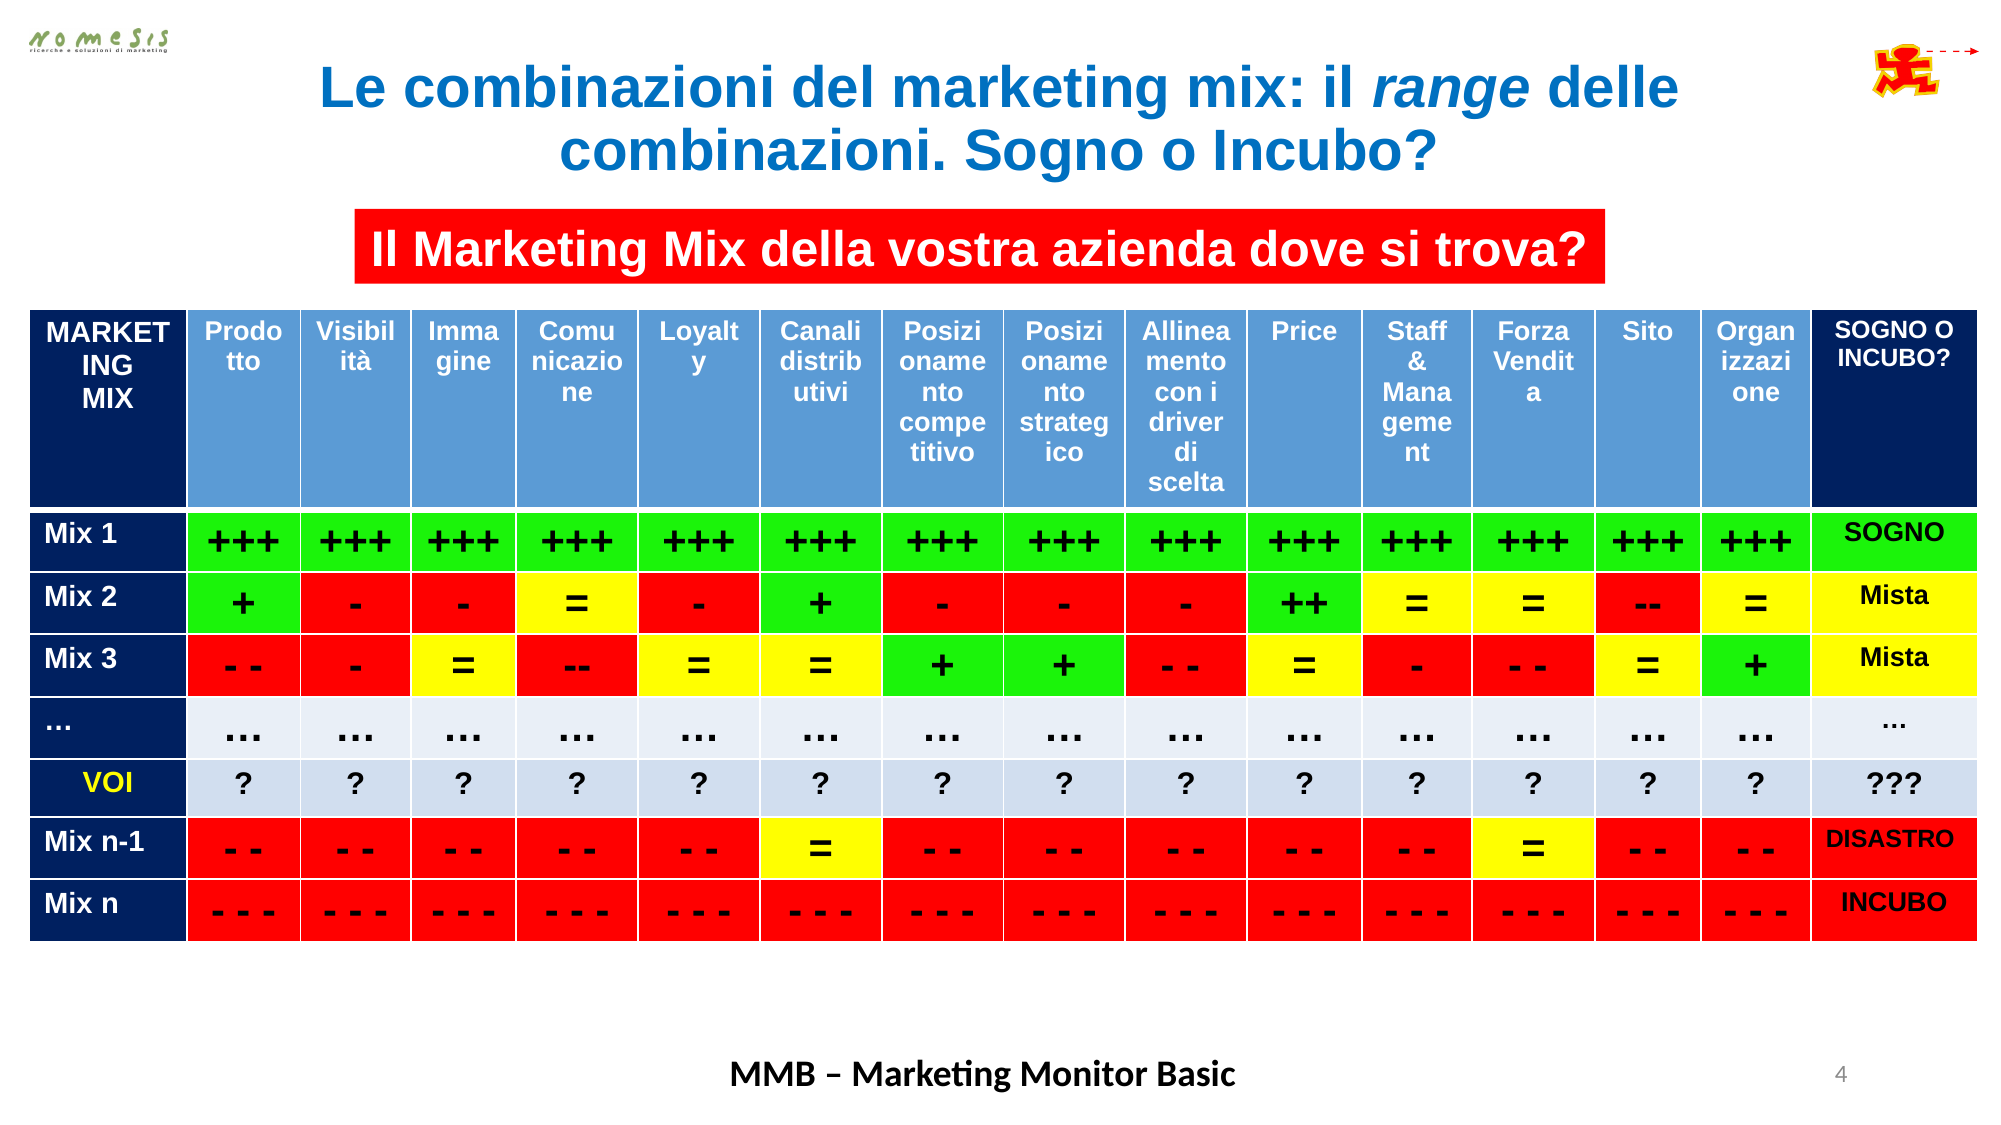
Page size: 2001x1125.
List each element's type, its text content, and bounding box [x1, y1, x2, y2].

table_cell ? [639, 760, 759, 816]
table_cell ? [1596, 760, 1700, 816]
table_cell - - - [188, 880, 300, 941]
table_cell SOGNO [1812, 513, 1977, 571]
table_cell INCUBO [1812, 880, 1977, 941]
table_cell - - [1363, 818, 1471, 878]
table_cell … [1702, 698, 1810, 758]
table_header Posizionamento strategico [1004, 310, 1124, 507]
table_header Immagine [412, 310, 515, 507]
table_cell = [1248, 635, 1361, 696]
table_cell - - [1702, 818, 1810, 878]
table_cell … [883, 698, 1003, 758]
table_cell ? [301, 760, 410, 816]
table_cell - - - [1702, 880, 1810, 941]
slide_number 4 [1412, 1042, 1863, 1103]
table_cell = [761, 635, 881, 696]
table_cell Mista [1812, 635, 1977, 696]
table_cell + [1702, 635, 1810, 696]
table_header Sito [1596, 310, 1700, 507]
table_cell - - - [1126, 880, 1246, 941]
table_cell = [517, 573, 637, 633]
table_cell … [761, 698, 881, 758]
table_cell … [1363, 698, 1471, 758]
table_cell + [1004, 635, 1124, 696]
table_cell ??? [1812, 760, 1977, 816]
table_cell +++ [1248, 513, 1361, 571]
table_header Allineamento con i driver di scelta [1126, 310, 1246, 507]
table_cell - - [1248, 818, 1361, 878]
table_header SOGNO O INCUBO? [1812, 310, 1977, 507]
table_cell = [1473, 818, 1594, 878]
table_cell - - [1126, 635, 1246, 696]
table_header MARKETING MIX [30, 310, 186, 507]
table_cell - [1363, 635, 1471, 696]
table_header Prodotto [188, 310, 300, 507]
table_cell +++ [1473, 513, 1594, 571]
table_cell - - [412, 818, 515, 878]
table_cell Mix 2 [30, 573, 186, 633]
table_cell ++ [1248, 573, 1361, 633]
table_cell - - - [883, 880, 1003, 941]
table_cell … [1248, 698, 1361, 758]
table_cell Mix n [30, 880, 186, 941]
table_cell - - [517, 818, 637, 878]
table_cell … [1004, 698, 1124, 758]
table_header Canali distributivi [761, 310, 881, 507]
table_header Staff & Management [1363, 310, 1471, 507]
table_cell +++ [883, 513, 1003, 571]
table_cell ? [1248, 760, 1361, 816]
table_cell - [1004, 573, 1124, 633]
table_cell -- [517, 635, 637, 696]
table_cell - - - [1248, 880, 1361, 941]
table_cell = [1363, 573, 1471, 633]
table_cell +++ [1596, 513, 1700, 571]
picture [1872, 44, 1979, 98]
table_header Comunicazione [517, 310, 637, 507]
table_cell = [761, 818, 881, 878]
table_header Price [1248, 310, 1361, 507]
table_cell - [883, 573, 1003, 633]
table_cell - - [639, 818, 759, 878]
table_header Posizionamento competitivo [883, 310, 1003, 507]
table_cell +++ [639, 513, 759, 571]
table_cell Mix n-1 [30, 818, 186, 878]
table_cell = [1596, 635, 1700, 696]
table_cell - - [1473, 635, 1594, 696]
table_cell - [412, 573, 515, 633]
table_cell +++ [188, 513, 300, 571]
table_cell ? [1702, 760, 1810, 816]
table_cell Mista [1812, 573, 1977, 633]
table_cell - - [1126, 818, 1246, 878]
table_cell … [30, 698, 186, 758]
table_cell ? [188, 760, 300, 816]
table_cell + [761, 573, 881, 633]
table_cell … [188, 698, 300, 758]
table_cell VOI [30, 760, 186, 816]
table_cell DISASTRO [1812, 818, 1977, 878]
table_cell +++ [412, 513, 515, 571]
table_cell - [1126, 573, 1246, 633]
table_cell - - [1004, 818, 1124, 878]
table_cell ? [517, 760, 637, 816]
table_cell ? [412, 760, 515, 816]
table_cell ? [883, 760, 1003, 816]
table_cell … [639, 698, 759, 758]
table_cell … [1473, 698, 1594, 758]
table_cell +++ [1363, 513, 1471, 571]
table_cell … [1596, 698, 1700, 758]
table_cell Mix 3 [30, 635, 186, 696]
text_box Il Marketing Mix della vostra azienda dove si trova? [354, 208, 1606, 284]
table_cell +++ [1702, 513, 1810, 571]
table_header Forza Vendita [1473, 310, 1594, 507]
table_cell +++ [761, 513, 881, 571]
table_cell - [639, 573, 759, 633]
table_cell … [517, 698, 637, 758]
table_cell +++ [517, 513, 637, 571]
table_cell - - - [1363, 880, 1471, 941]
table_cell - - - [639, 880, 759, 941]
table_cell -- [1596, 573, 1700, 633]
table_cell +++ [301, 513, 410, 571]
table_cell + [883, 635, 1003, 696]
table_cell - - - [412, 880, 515, 941]
text_box MMB – Marketing Monitor Basic [548, 1041, 1418, 1102]
table_header Organizzazione [1702, 310, 1810, 507]
table_cell ? [1473, 760, 1594, 816]
table_cell - [301, 573, 410, 633]
table_cell Mix 1 [30, 513, 186, 571]
table_cell ? [1004, 760, 1124, 816]
table_cell - - - [301, 880, 410, 941]
table_cell … [1812, 698, 1977, 758]
table_cell - - - [761, 880, 881, 941]
table_cell - - - [1004, 880, 1124, 941]
table_cell - - [188, 635, 300, 696]
table_header Visibilità [301, 310, 410, 507]
table_cell … [412, 698, 515, 758]
table_cell ? [1363, 760, 1471, 816]
table_cell - - [188, 818, 300, 878]
table_cell - - - [517, 880, 637, 941]
table_cell + [188, 573, 300, 633]
table_cell … [1126, 698, 1246, 758]
table_header Loyalty [639, 310, 759, 507]
table_cell ? [1126, 760, 1246, 816]
title Le combinazioni del marketing mix: il range delle combinazioni. Sogno o Incubo? [127, 31, 1873, 209]
table_cell = [1473, 573, 1594, 633]
table_cell … [301, 698, 410, 758]
table_cell - - [301, 818, 410, 878]
table_cell = [1702, 573, 1810, 633]
table_cell - - - [1596, 880, 1700, 941]
picture [29, 28, 168, 53]
table_cell +++ [1126, 513, 1246, 571]
table_cell +++ [1004, 513, 1124, 571]
table_cell = [639, 635, 759, 696]
table_cell - - - [1473, 880, 1594, 941]
table_cell - - [1596, 818, 1700, 878]
table_cell - [301, 635, 410, 696]
table_cell ? [761, 760, 881, 816]
table_cell - - [883, 818, 1003, 878]
table_cell = [412, 635, 515, 696]
